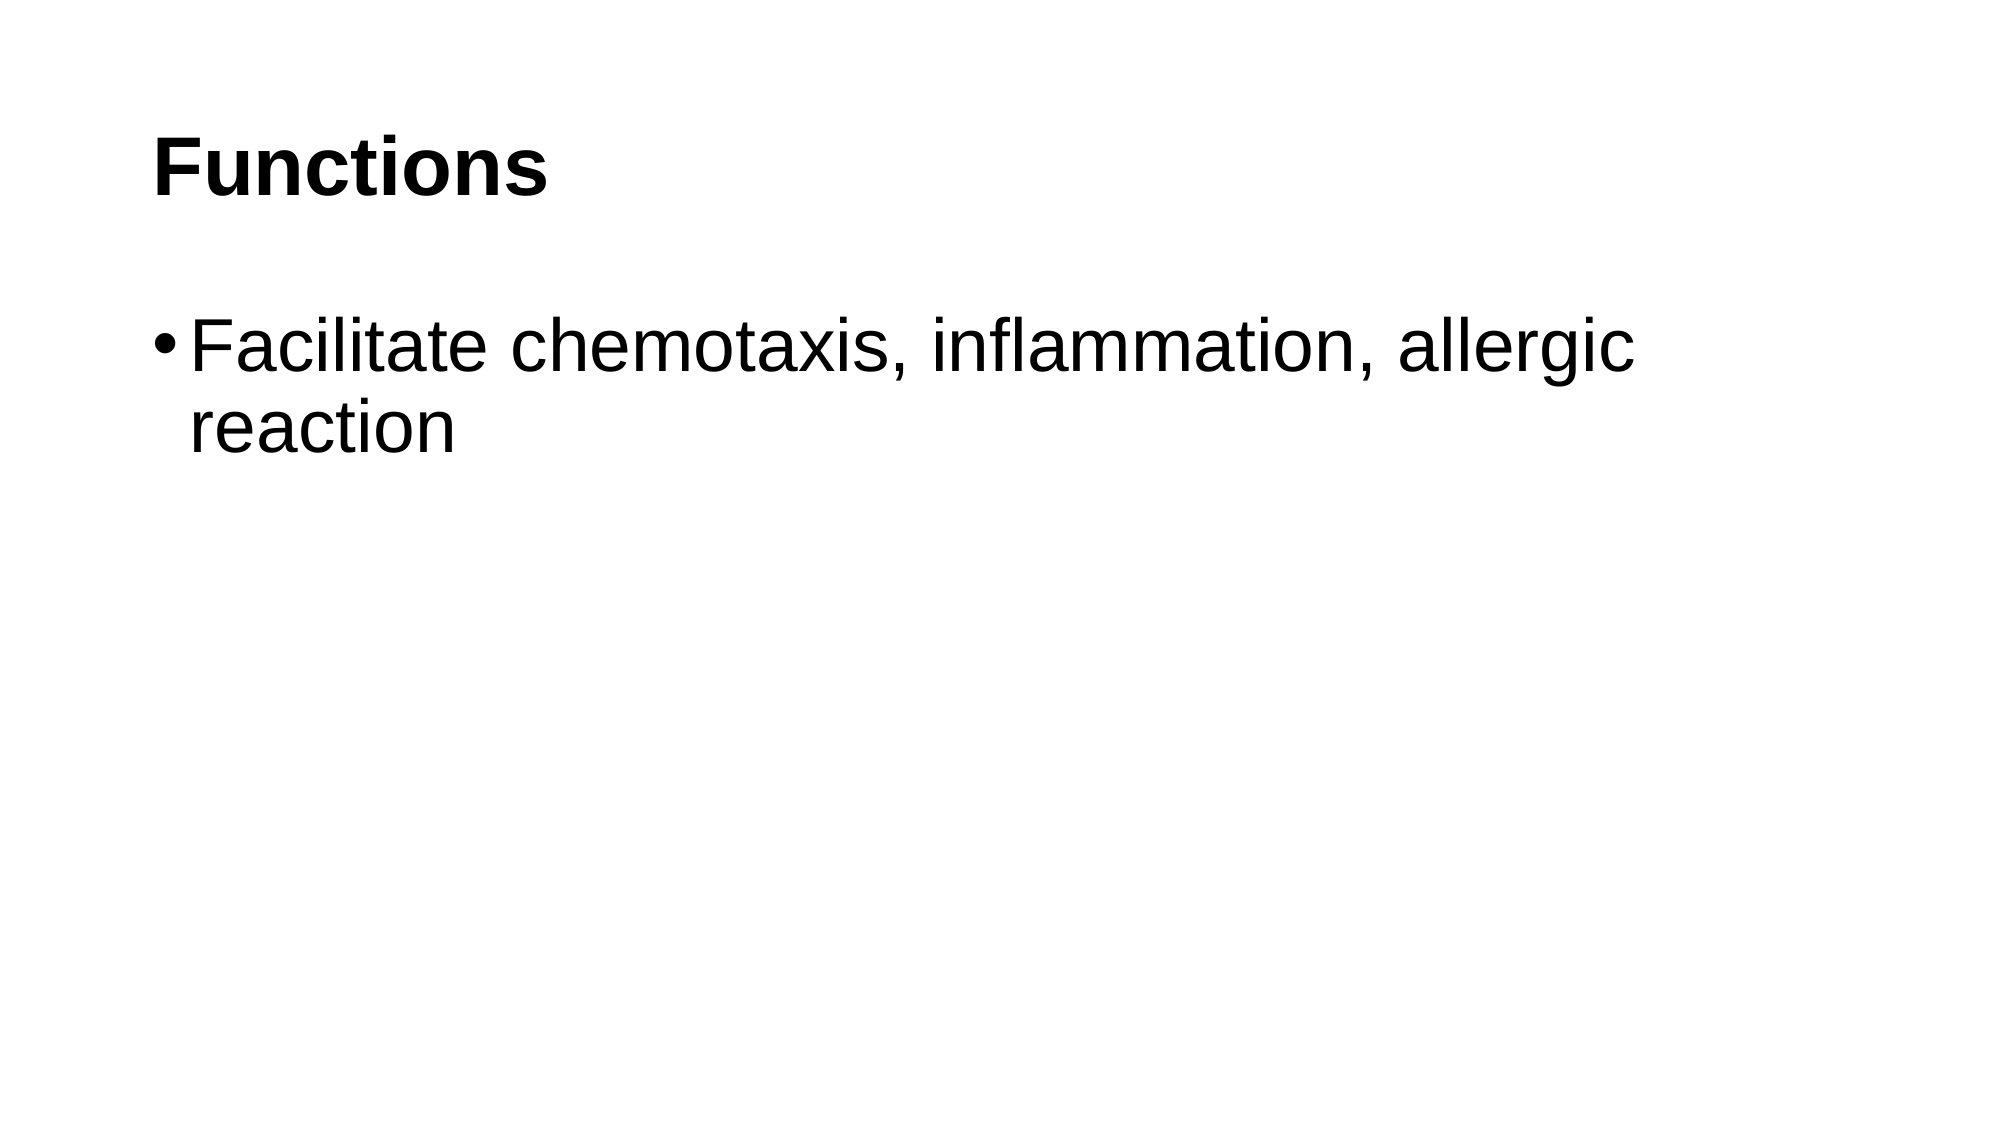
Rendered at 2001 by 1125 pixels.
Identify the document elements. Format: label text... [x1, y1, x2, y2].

title Functions [137, 59, 1863, 278]
list Facilitate chemotaxis, inflammation, allergic reaction [137, 299, 1863, 1014]
